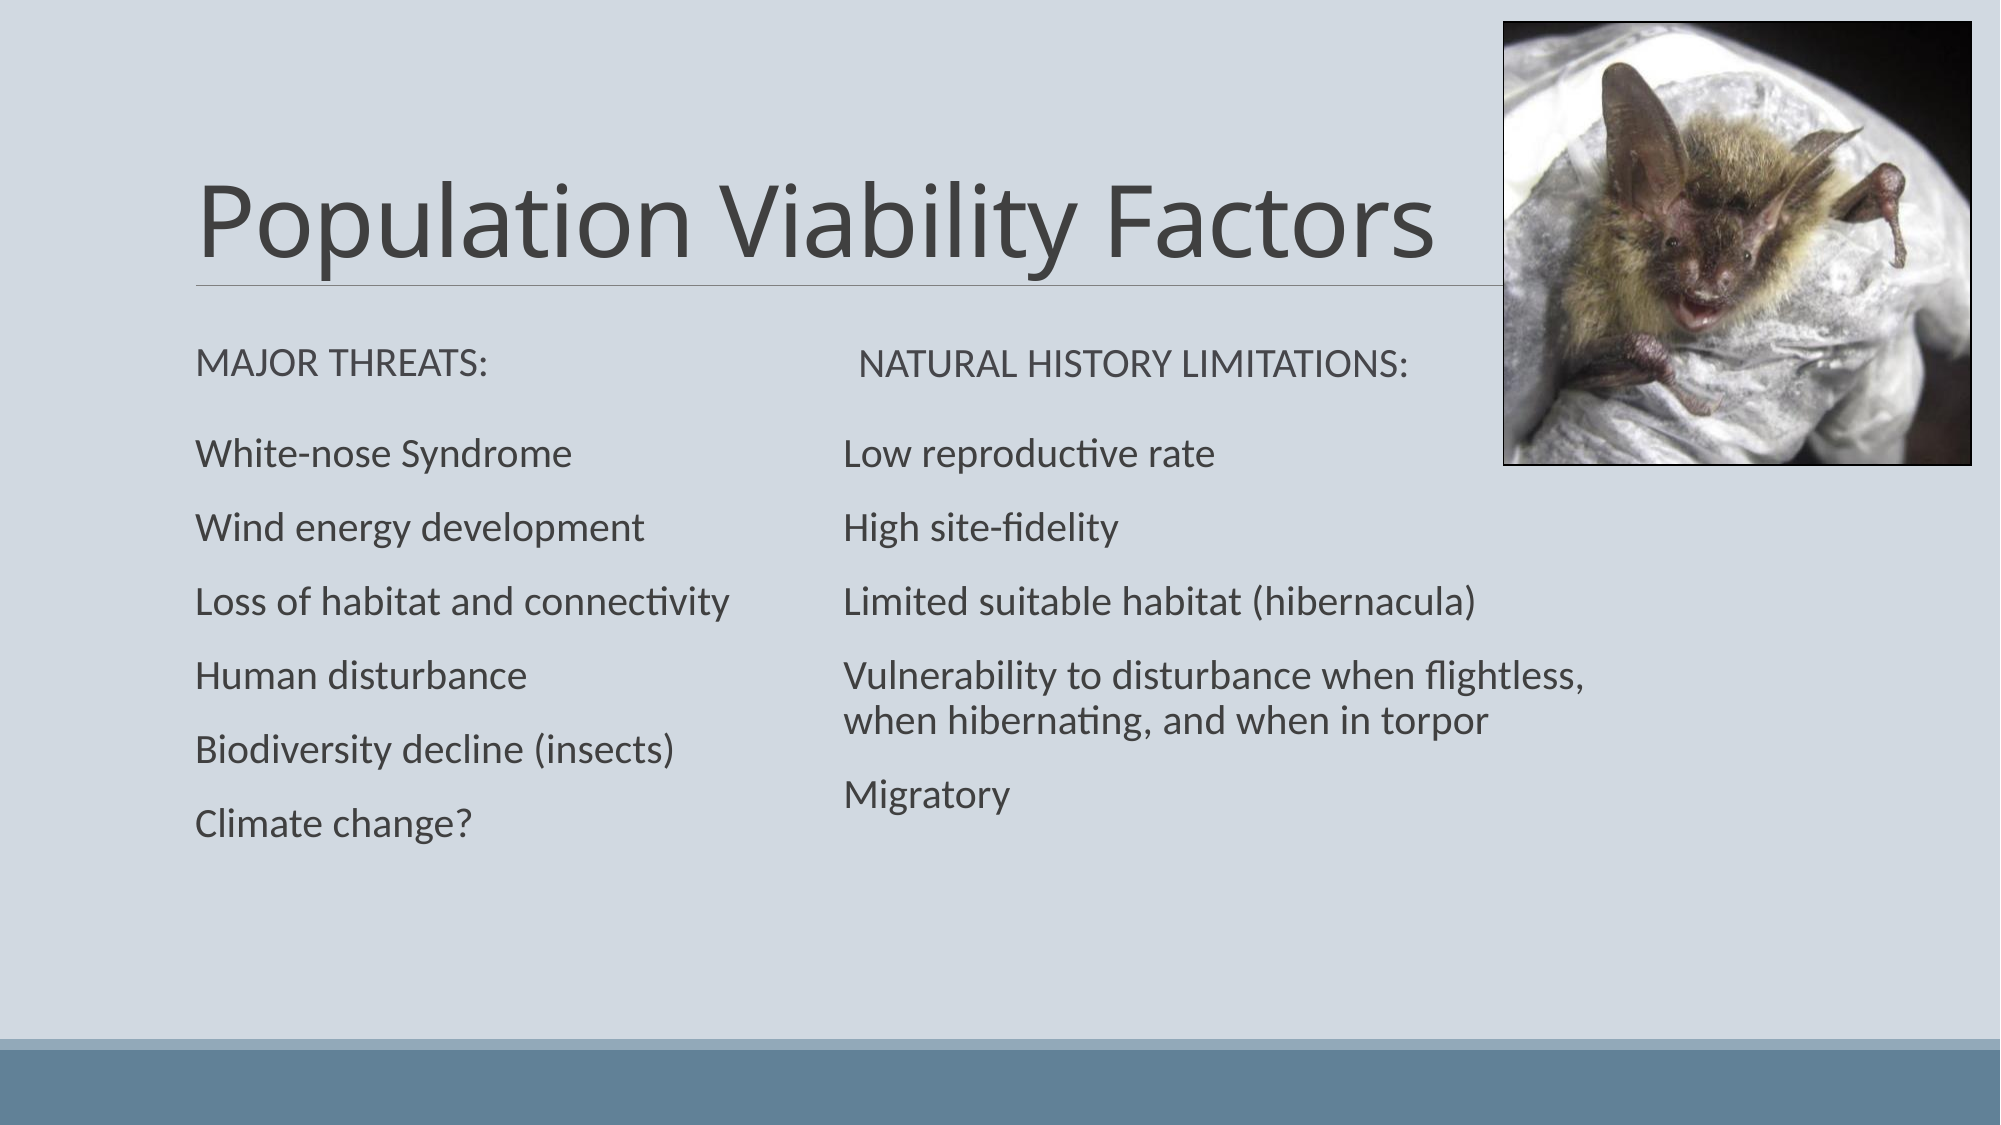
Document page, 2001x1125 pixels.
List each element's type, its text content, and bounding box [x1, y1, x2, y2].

picture [1503, 22, 1971, 465]
title Population Viability Factors [180, 47, 1500, 285]
list Major threats: [180, 302, 990, 424]
list White-nose Syndrome Wind energy development Loss of habitat and connectivity Human disturbance Biodiversity decline (insects) Climate change? [180, 423, 819, 978]
list Low reproductive rate High site-fidelity Limited suitable habitat (hibernacula) Vulnerability to disturbance when flightless, when hibernating, and when in torpor Migratory [843, 423, 1654, 978]
list Natural history limitations: [843, 304, 1500, 423]
